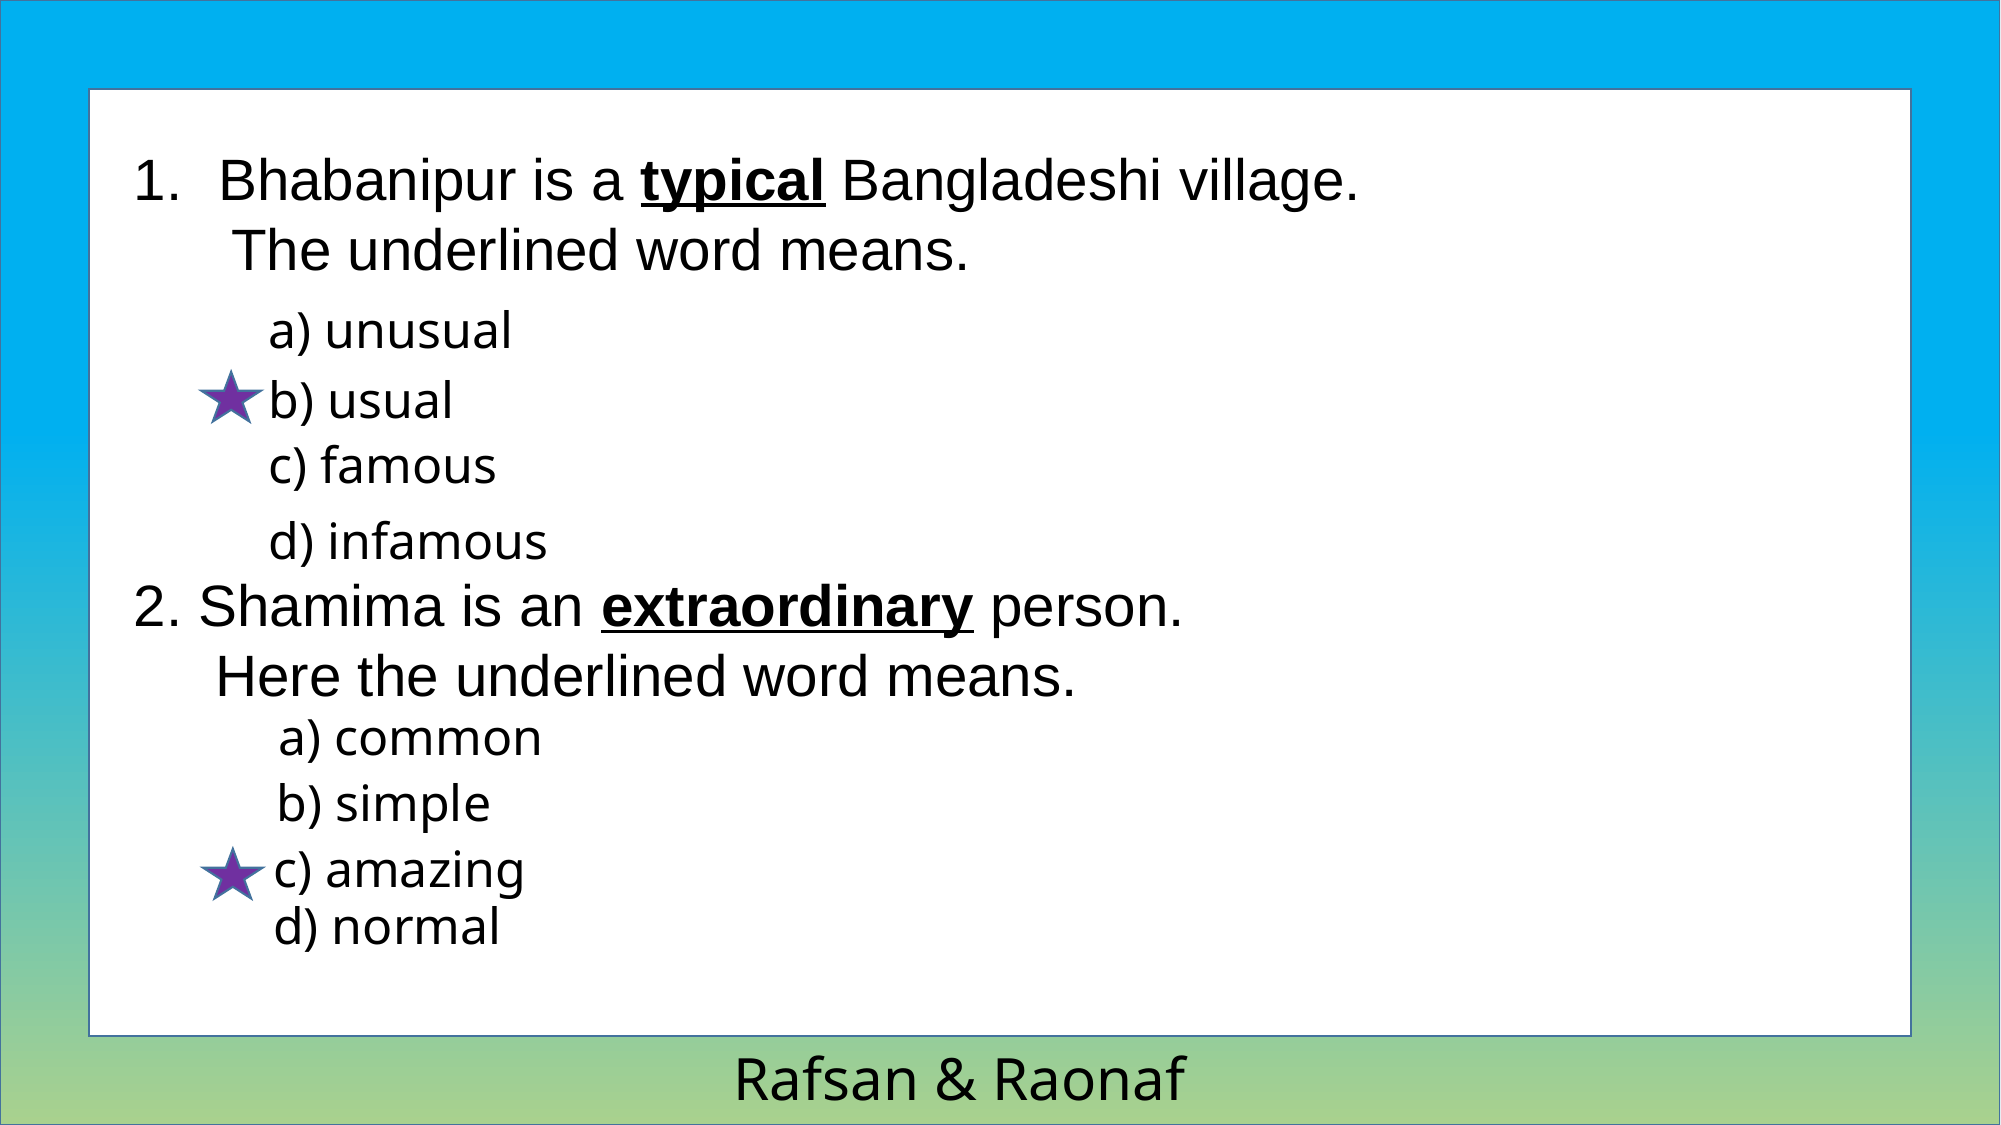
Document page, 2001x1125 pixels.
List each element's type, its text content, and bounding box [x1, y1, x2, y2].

text_box Bhabanipur is a typical Bangladeshi village. The underlined word means. [119, 134, 1402, 290]
text_box b) simple [262, 763, 563, 829]
text_box d) normal [258, 887, 592, 962]
text_box 2. Shamima is an extraordinary person. Here the underlined word means. [119, 560, 1437, 716]
text_box [197, 368, 265, 425]
text_box a) unusual [253, 291, 598, 366]
text_box c) famous [253, 426, 581, 501]
text_box c) amazing [258, 829, 593, 905]
text_box [199, 845, 267, 902]
text_box b) usual [253, 361, 515, 426]
text_box d) infamous [253, 501, 672, 560]
text_box a) common [263, 698, 649, 773]
